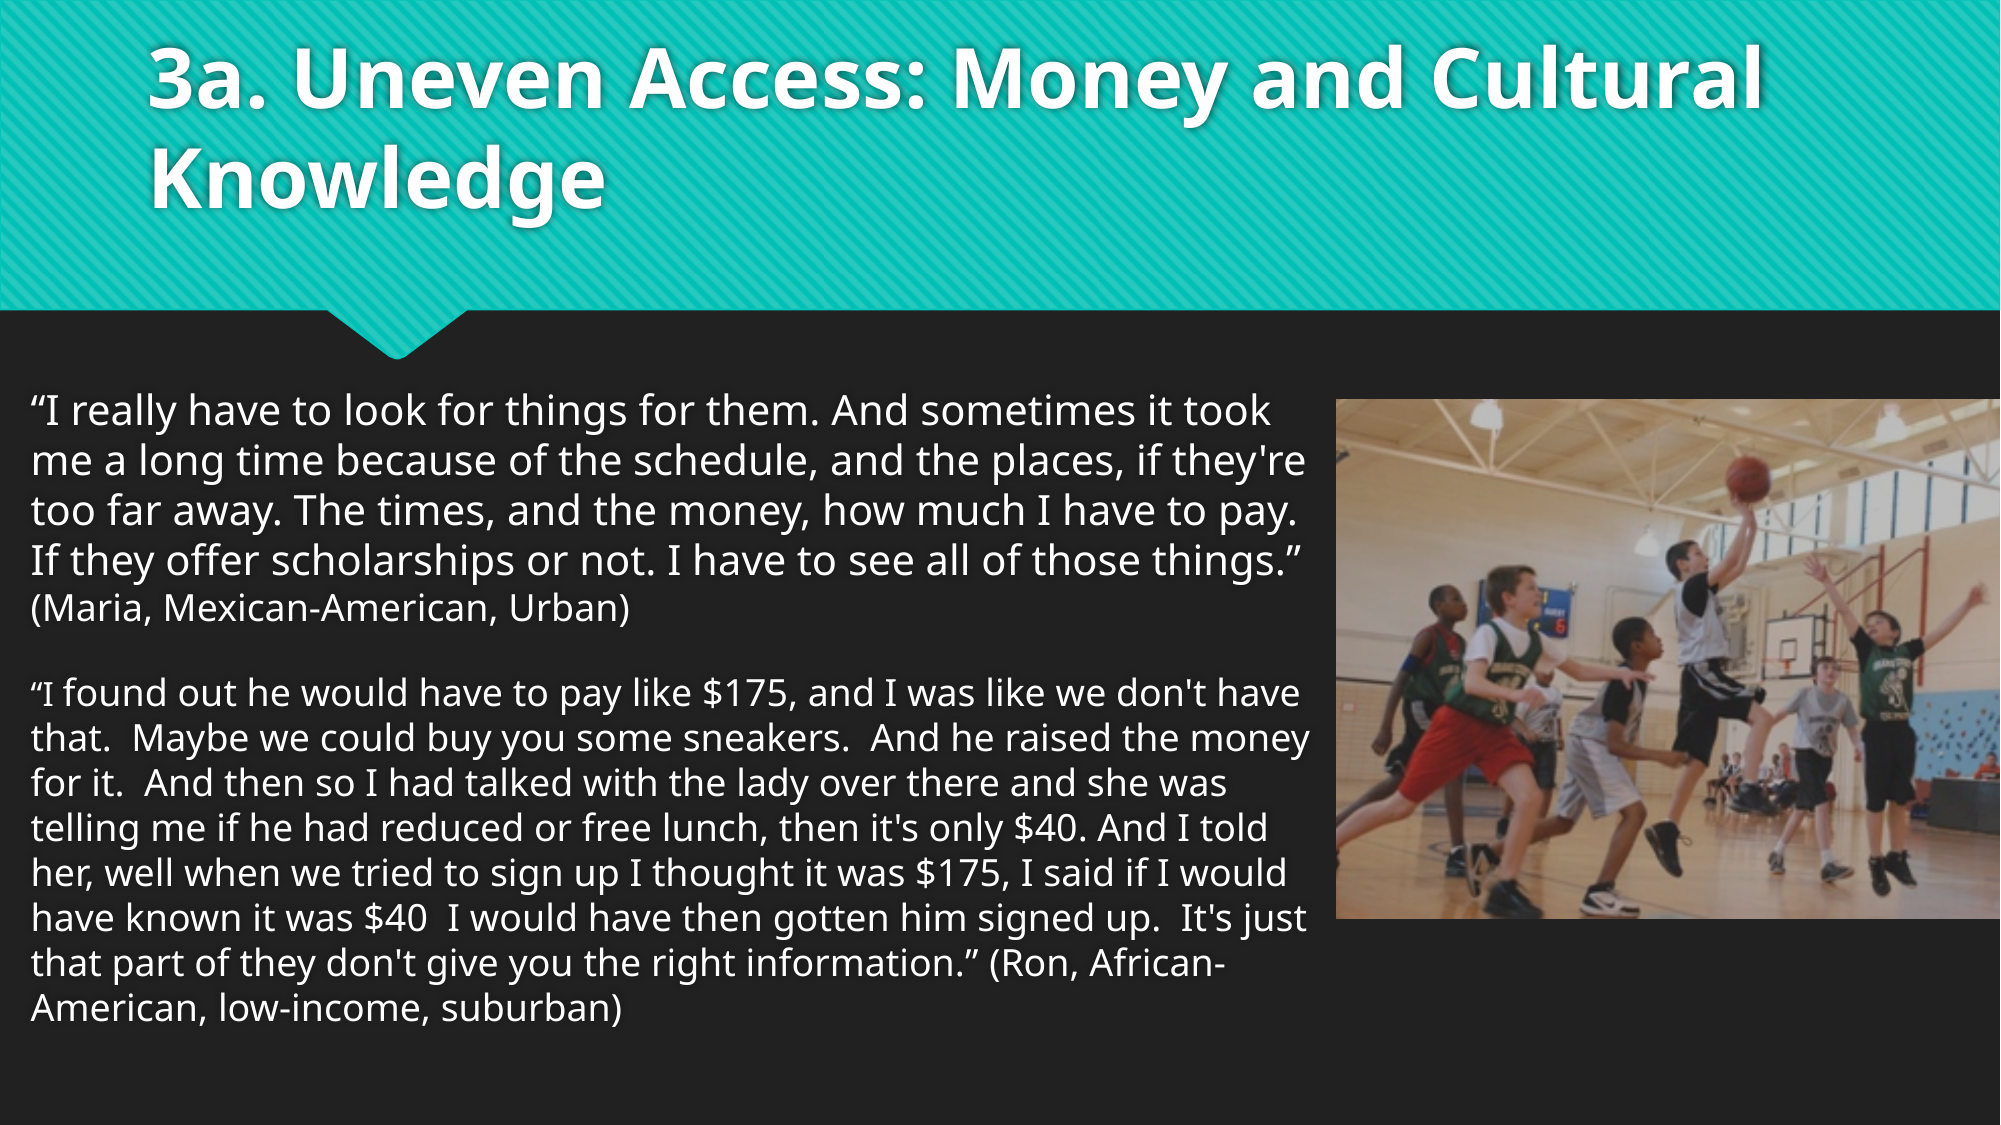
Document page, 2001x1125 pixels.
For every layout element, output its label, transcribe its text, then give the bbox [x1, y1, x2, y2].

picture [1, 1, 1999, 335]
title 3a. Uneven Access: Money and Cultural Knowledge [132, 73, 1868, 233]
list “I really have to look for things for them. And sometimes it took me a long time because of the schedule, and the places, if they're too far away. The times, and the money, how much I have to pay. If they offer scholarships or not. I have to see all of those things.” (Maria, Mexican-American, Urban) “I found out he would have to pay like $175, and I was like we don't have that. Maybe we could buy you some sneakers. And he raised the money for it. And then so I had talked with the lady over there and she was telling me if he had reduced or free lunch, then it's only $40. And I told her, well when we tried to sign up I thought it was $175, I said if I would have known it was $40 I would have then gotten him signed up. It's just that part of they don't give you the right information.” (Ron, African-American, low-income, suburban) [15, 335, 1337, 1106]
picture [1336, 399, 2000, 919]
